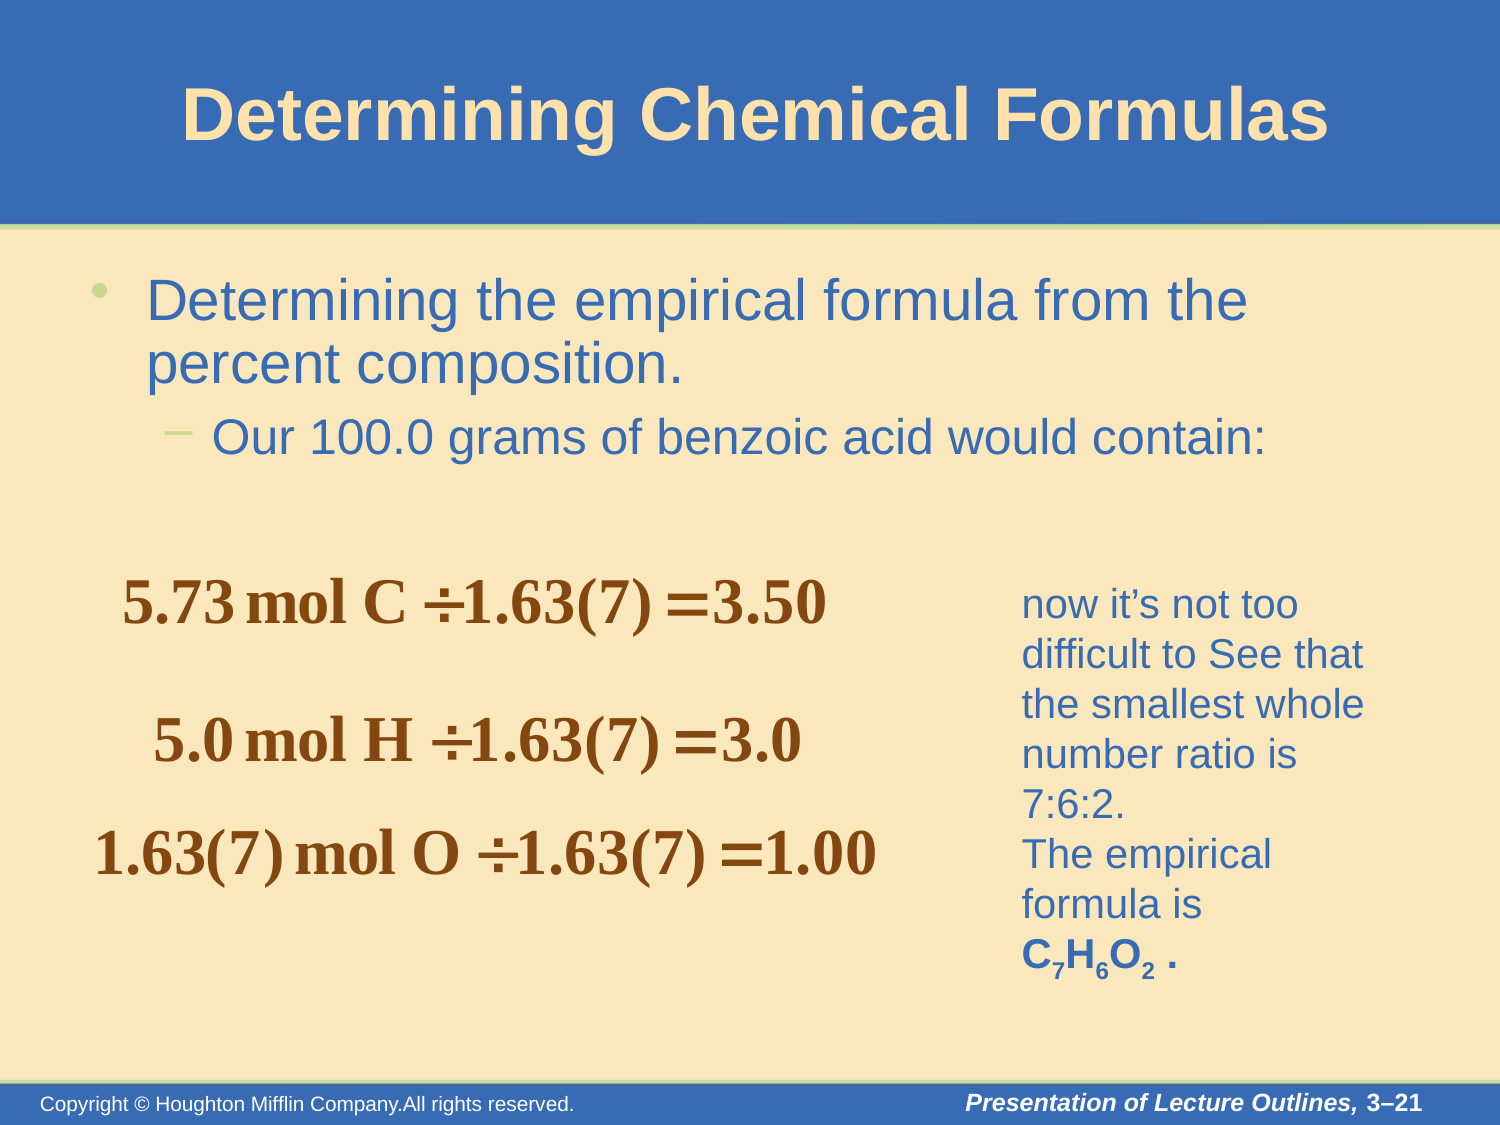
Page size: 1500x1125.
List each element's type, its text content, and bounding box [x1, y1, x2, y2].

footer Copyright © Houghton Mifflin Company.All rights reserved. [24, 1096, 725, 1123]
text_box now it’s not too difficult to See that the smallest whole number ratio is 7:6:2. The empirical formula is C7H6O2 . [1006, 569, 1382, 992]
list Determining the empirical formula from the percent composition. Our 100.0 grams of benzoic acid would contain: [74, 262, 1350, 488]
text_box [152, 712, 803, 779]
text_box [121, 574, 826, 641]
picture [0, 0, 1500, 1125]
title Determining Chemical Formulas [62, 16, 1450, 205]
slide_number Presentation of Lecture Outlines, 3–21 [787, 1074, 1438, 1124]
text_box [95, 824, 876, 892]
